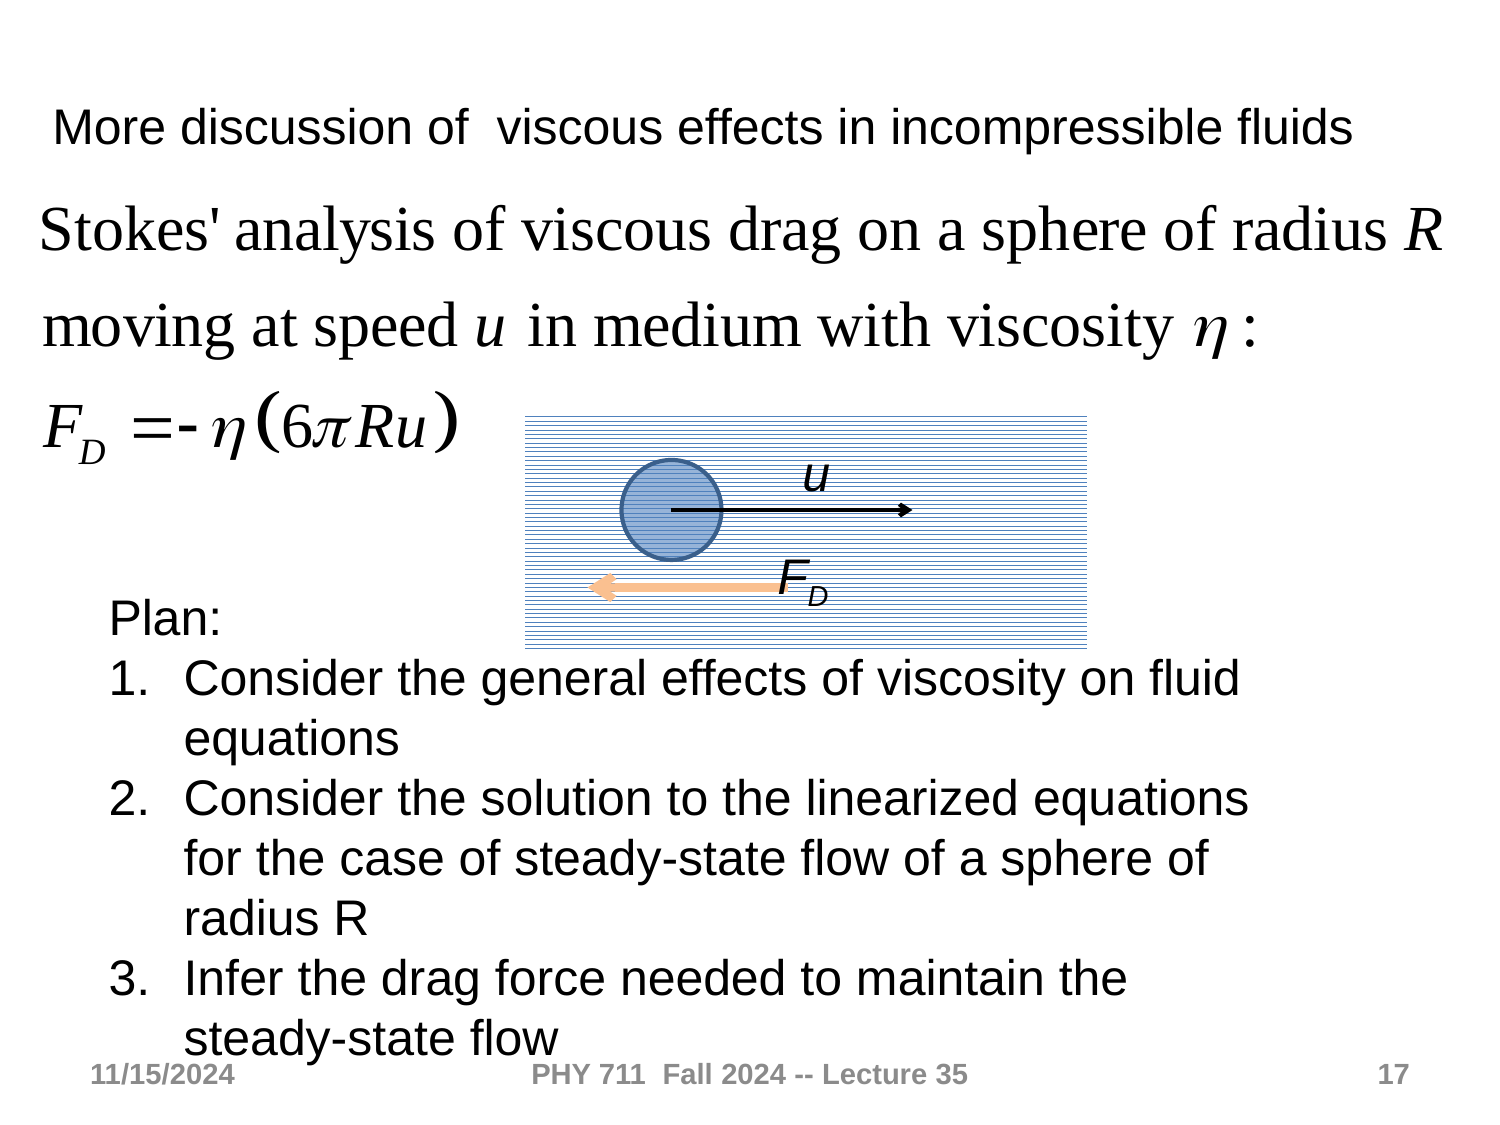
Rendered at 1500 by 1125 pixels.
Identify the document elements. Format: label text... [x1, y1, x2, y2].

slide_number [75, 1042, 425, 1103]
text_box Plan: Consider the general effects of viscosity on fluid equations Consider the solution to the linearized equations for the case of steady-state flow of a sphere of radius R Infer the drag force needed to maintain the steady-state flow [93, 577, 1282, 1073]
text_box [32, 191, 1459, 481]
footer PHY 711 Fall 2024 -- Lecture 35 [512, 1073, 988, 1103]
text_box More discussion of viscous effects in incompressible fluids [37, 87, 1438, 163]
slide_number 17 [1074, 1042, 1425, 1103]
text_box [524, 412, 1088, 651]
